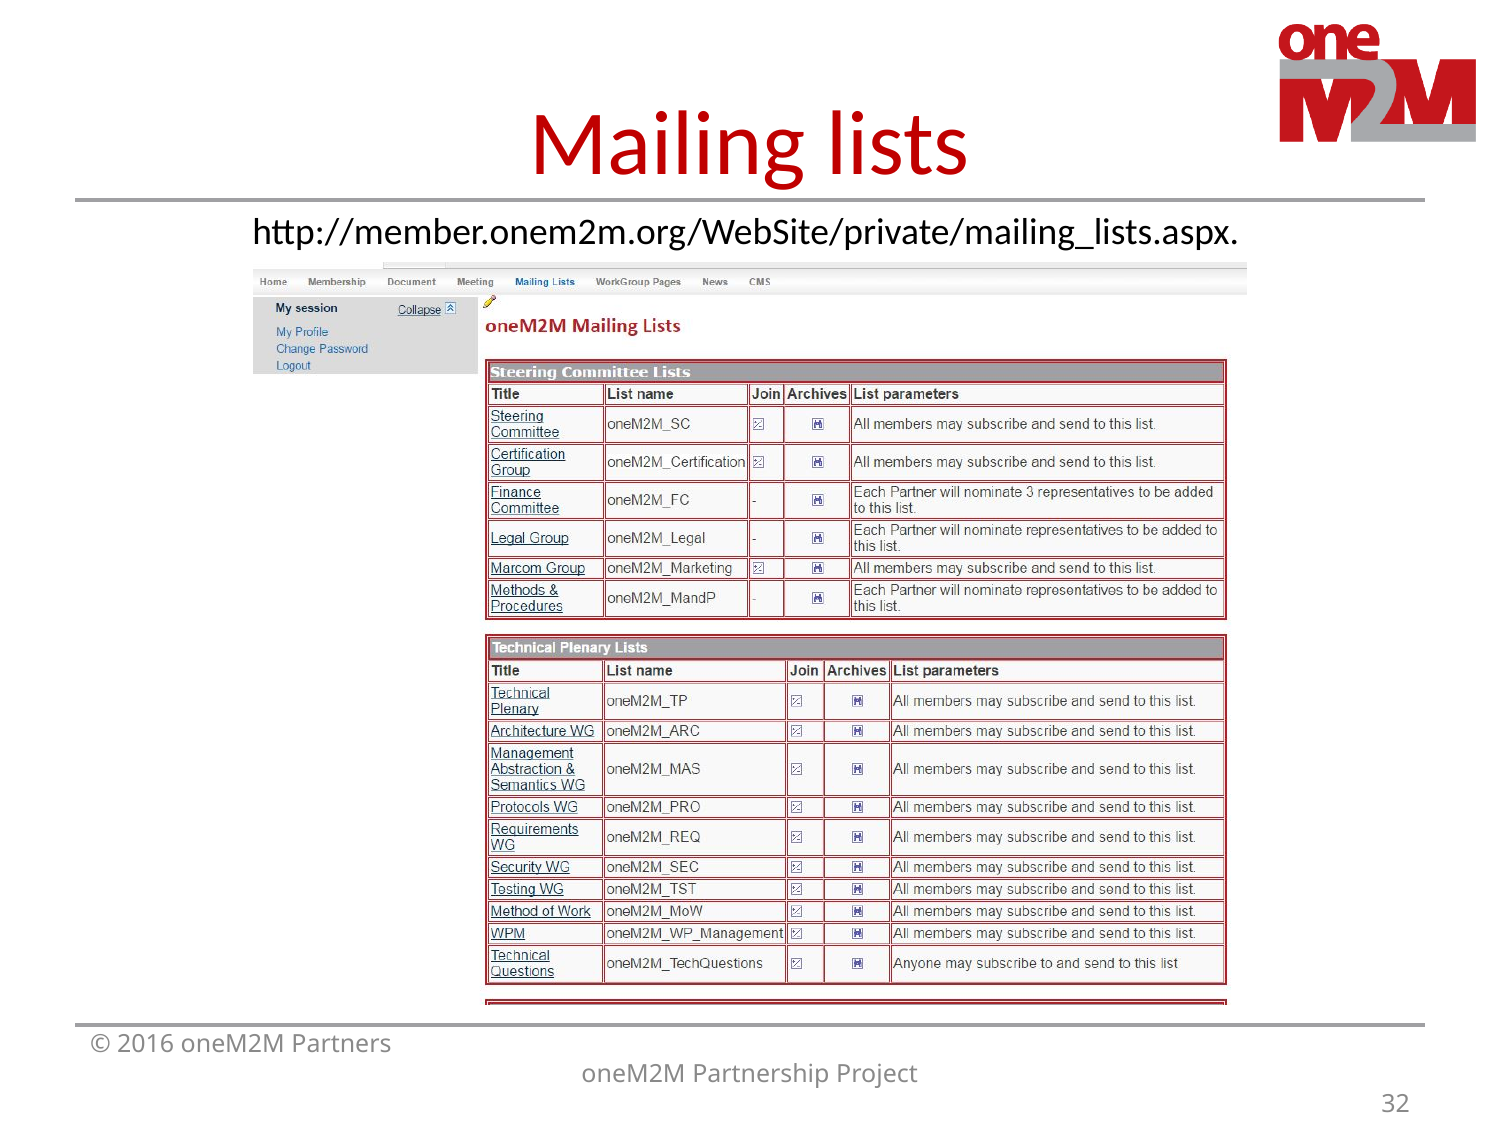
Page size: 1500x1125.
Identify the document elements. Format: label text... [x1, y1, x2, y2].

picture [1254, 0, 1500, 168]
text_box http://member.onem2m.org/WebSite/private/mailing_lists.aspx. [237, 199, 1338, 260]
title Mailing lists [75, 75, 1425, 263]
slide_number © 2016 oneM2M Partners oneM2M Partnership Project 32 [75, 1025, 1425, 1125]
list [253, 262, 1247, 1006]
